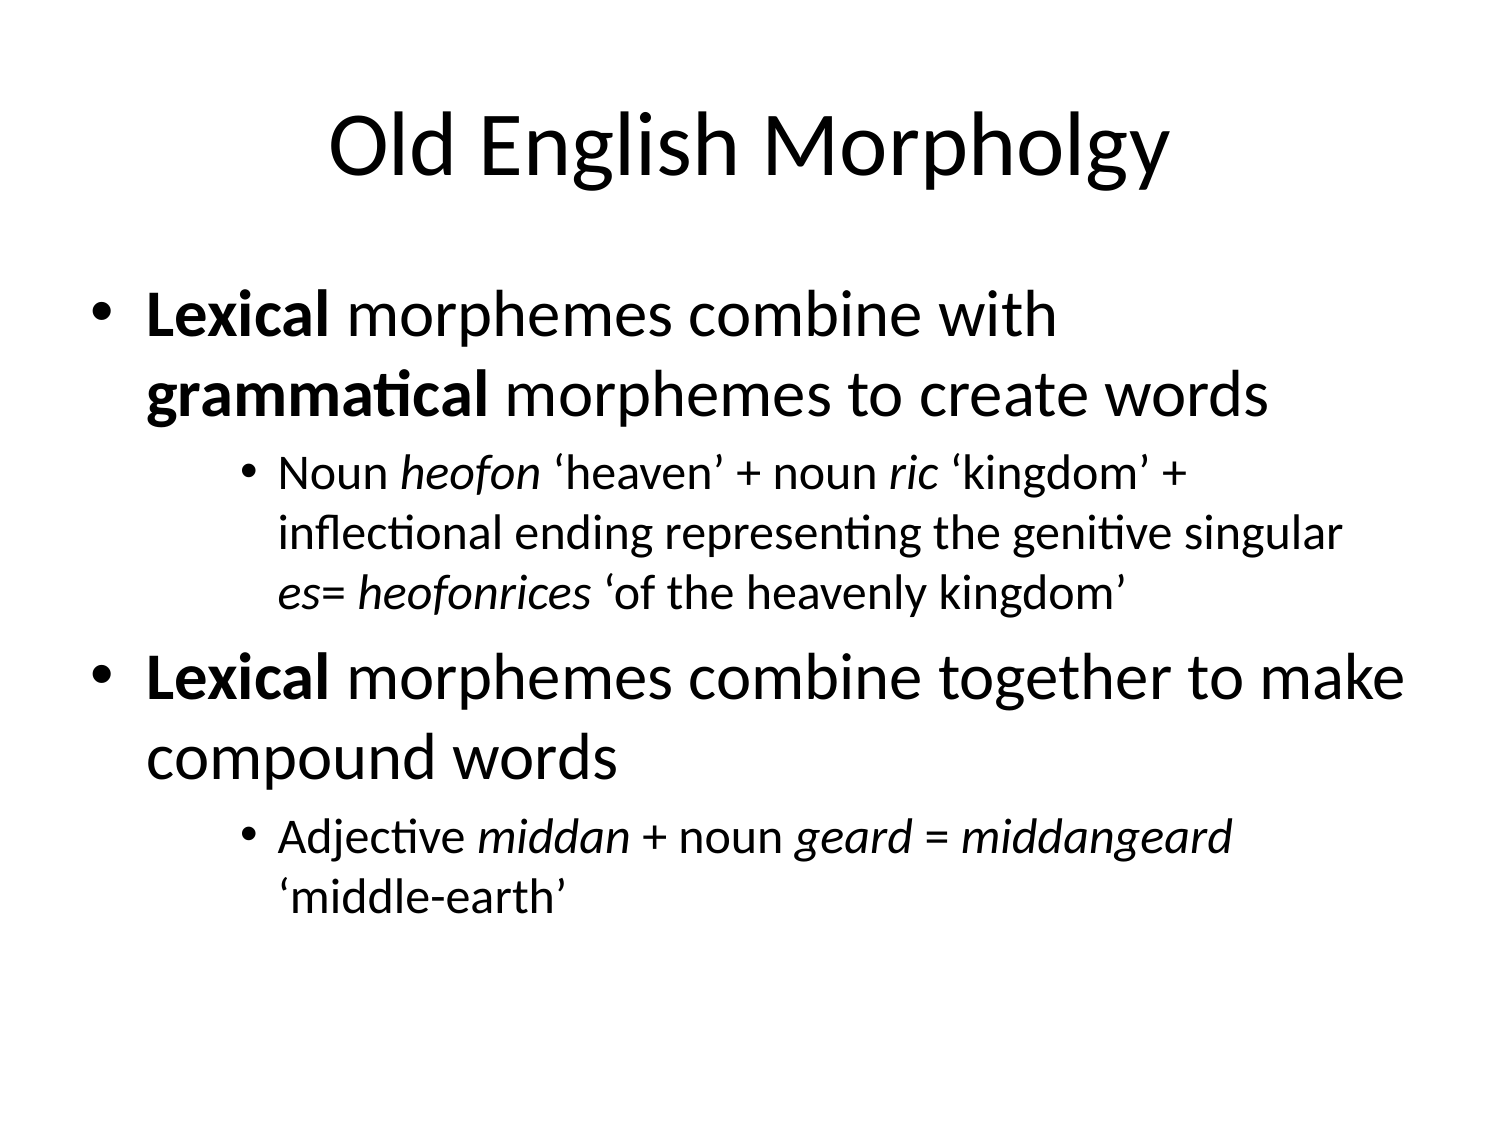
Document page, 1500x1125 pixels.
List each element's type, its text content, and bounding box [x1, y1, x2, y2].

list Lexical morphemes combine with grammatical morphemes to create words Noun heofon ‘heaven’ + noun ric ‘kingdom’ + inflectional ending representing the genitive singular es= heofonrices ‘of the heavenly kingdom’ Lexical morphemes combine together to make compound words Adjective middan + noun geard = middangeard ‘middle-earth’ [75, 262, 1425, 1005]
title Old English Morpholgy [75, 45, 1425, 233]
